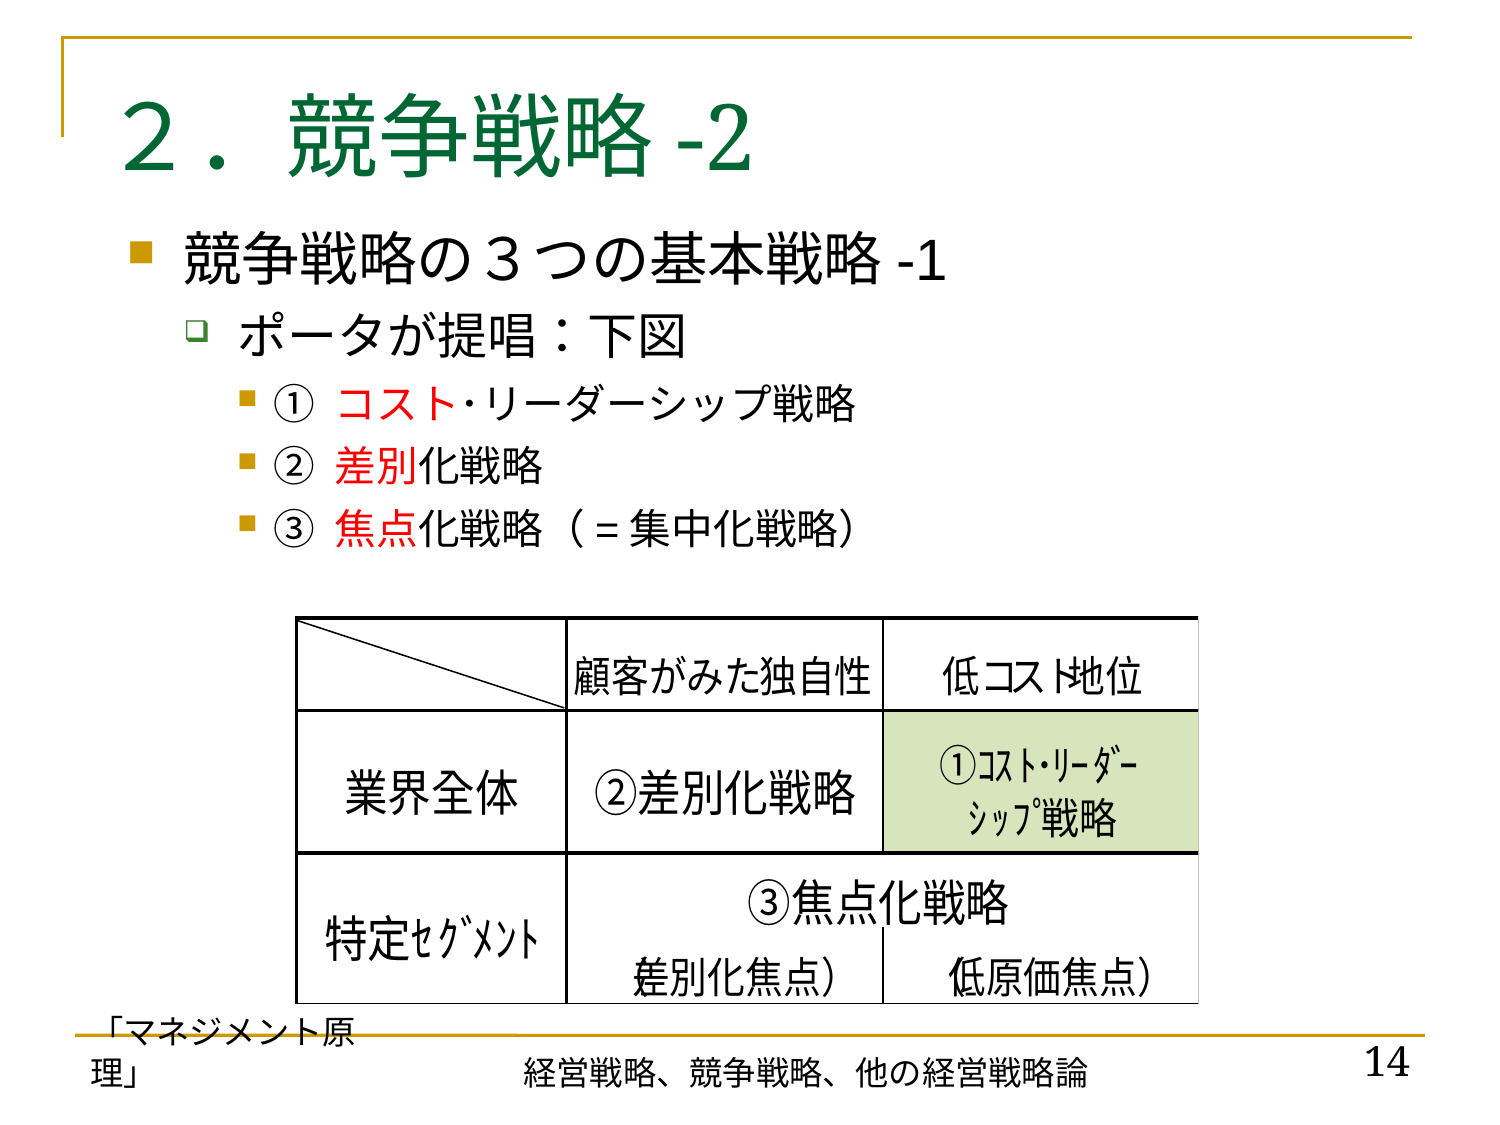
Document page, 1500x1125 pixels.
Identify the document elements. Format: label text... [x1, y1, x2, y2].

title ２．競争戦略-2 [88, 70, 1439, 277]
list 競争戦略の３つの基本戦略-1 ポータが提唱：下図 ① コスト･リーダーシップ戦略 ② 差別化戦略 ③ 焦点化戦略（=集中化戦略） [111, 214, 1459, 1059]
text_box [294, 616, 1202, 1008]
slide_number 14 [1177, 1059, 1426, 1100]
slide_number 「マネジメント原理」 [74, 1023, 426, 1100]
footer 経営戦略、競争戦略、他の経営戦略論 [425, 1059, 1187, 1101]
